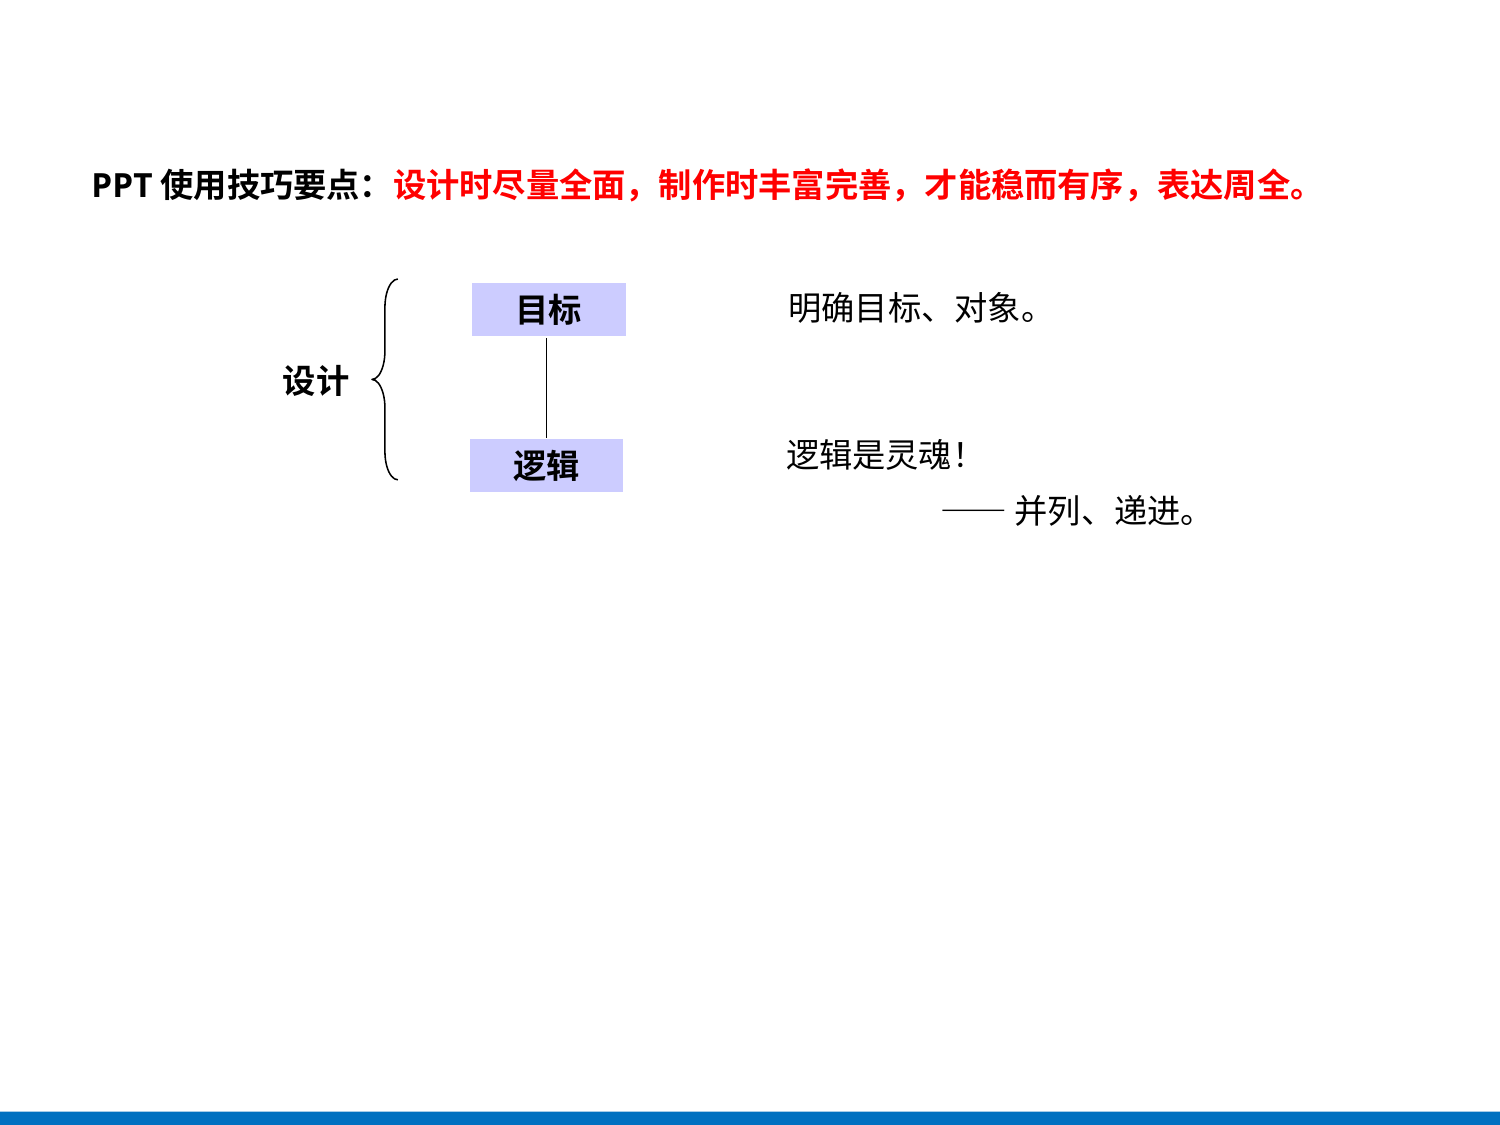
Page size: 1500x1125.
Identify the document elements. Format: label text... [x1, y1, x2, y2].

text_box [229, 278, 1403, 540]
text_box PPT使用技巧要点：设计时尽量全面，制作时丰富完善，才能稳而有序，表达周全。 [76, 137, 1424, 212]
text_box [0, 1111, 1500, 1125]
